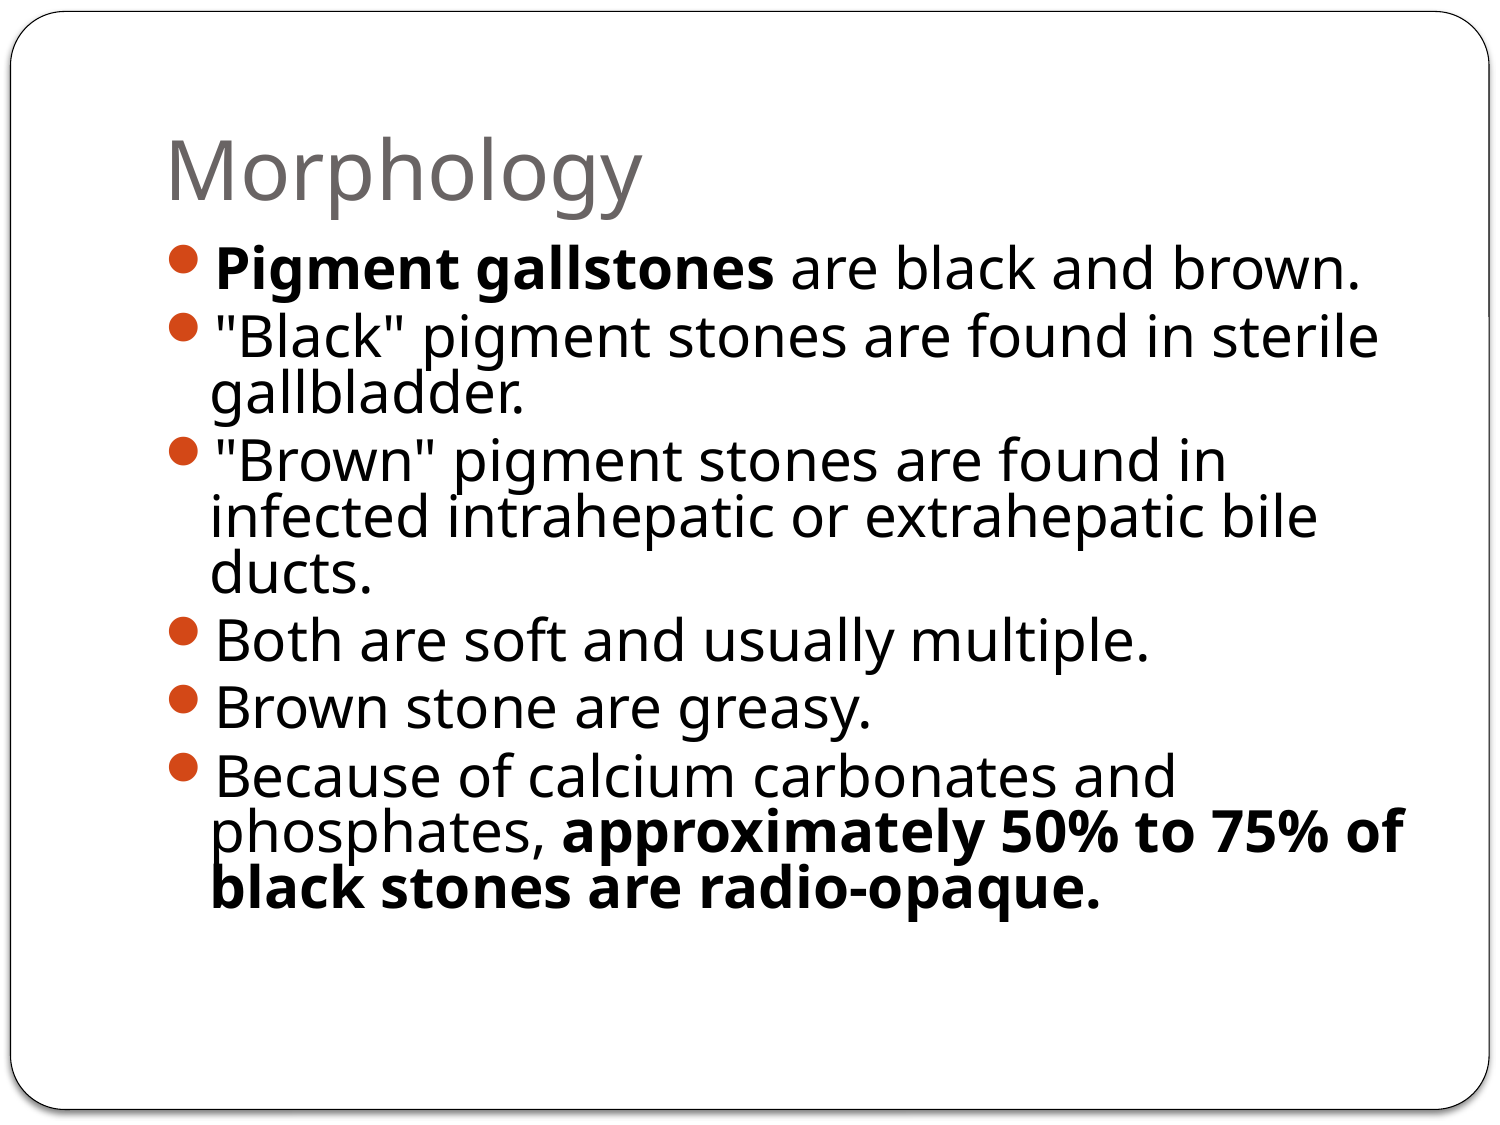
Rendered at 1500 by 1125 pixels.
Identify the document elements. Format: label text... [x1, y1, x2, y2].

list Pigment gallstones are black and brown. "Black" pigment stones are found in sterile gallbladder. "Brown" pigment stones are found in infected intrahepatic or extrahepatic bile ducts. Both are soft and usually multiple. Brown stone are greasy. Because of calcium carbonates and phosphates, approximately 50% to 75% of black stones are radio-opaque. [150, 237, 1425, 988]
title Morphology [150, 45, 1425, 233]
